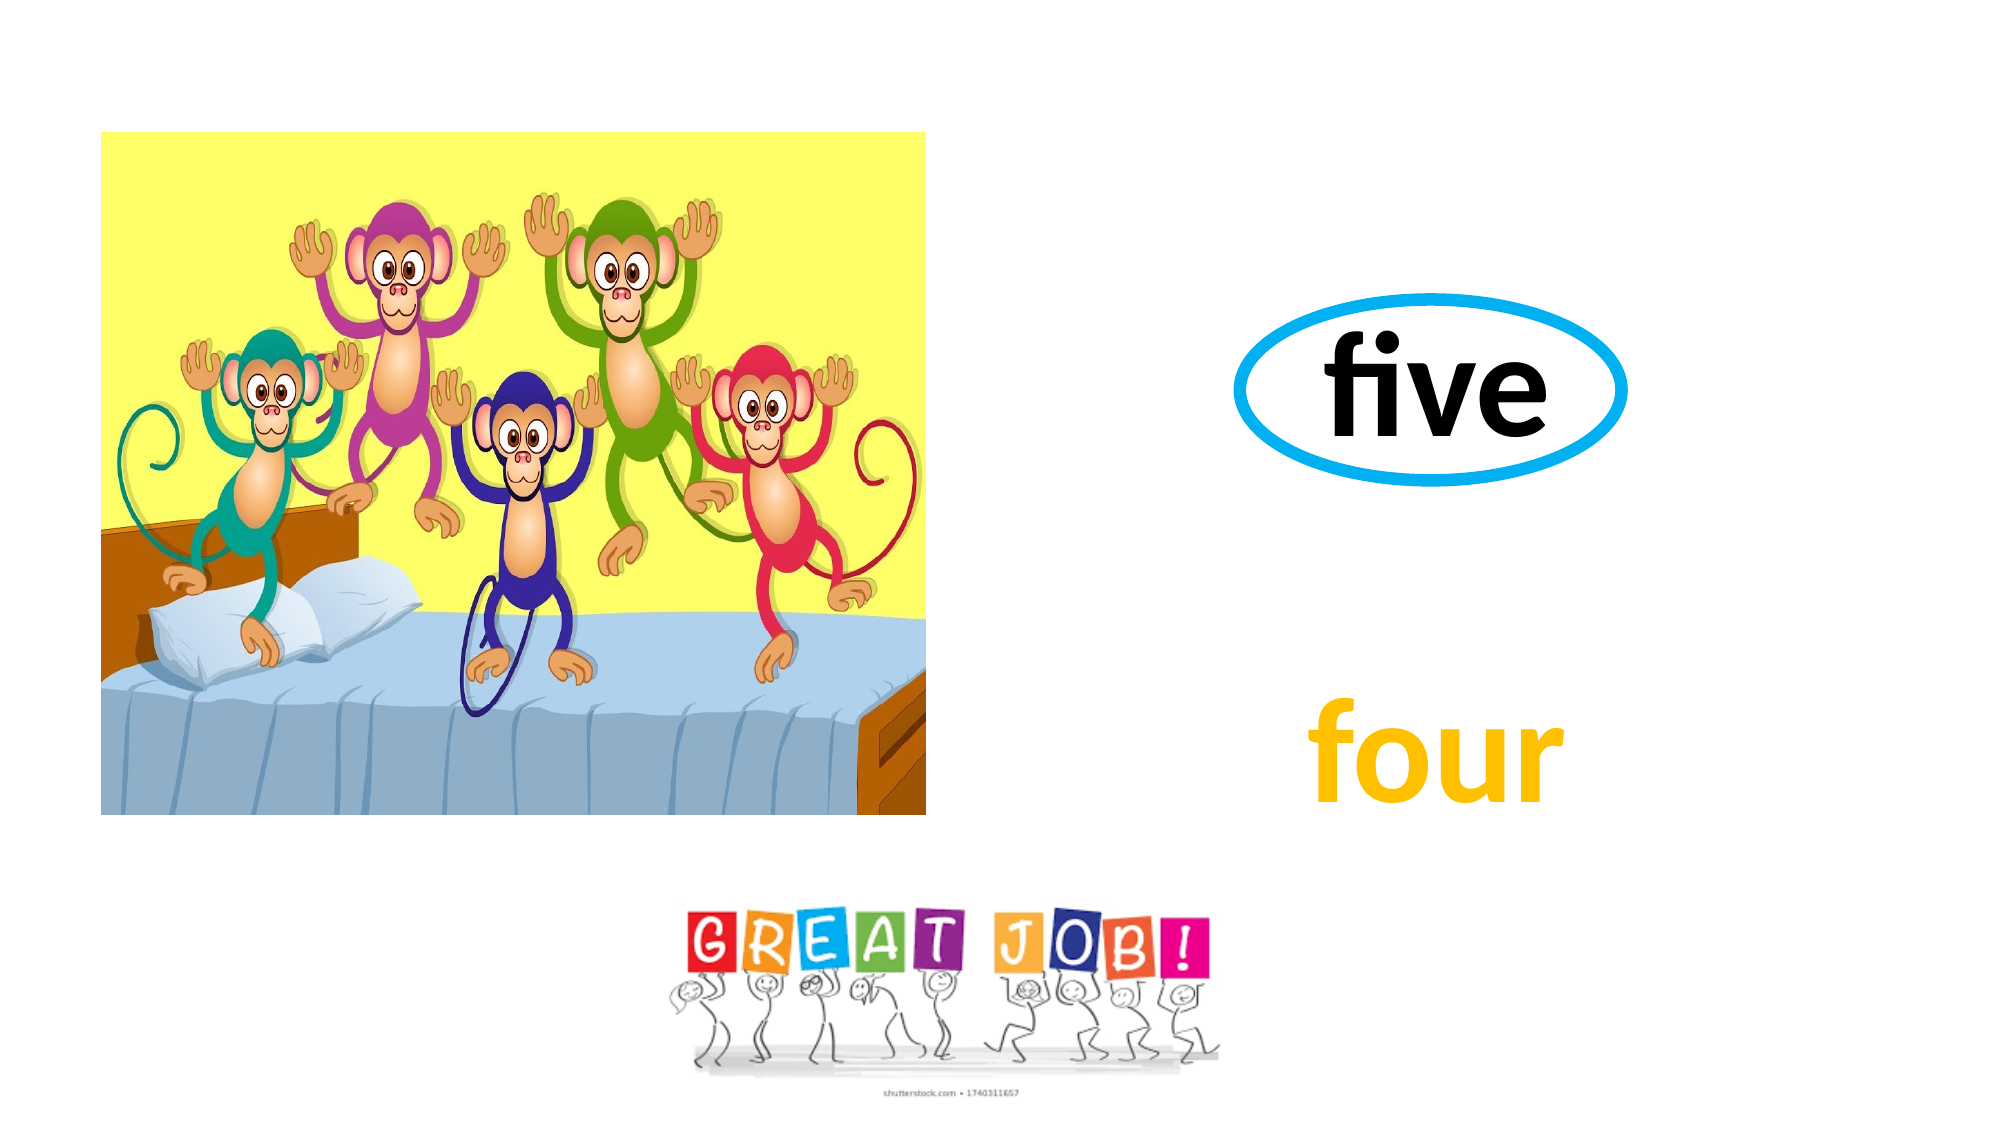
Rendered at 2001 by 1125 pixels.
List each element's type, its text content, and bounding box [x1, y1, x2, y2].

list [101, 132, 926, 815]
picture [657, 891, 1247, 1101]
text_box [1238, 298, 1623, 482]
list five four [1012, 299, 1863, 1014]
